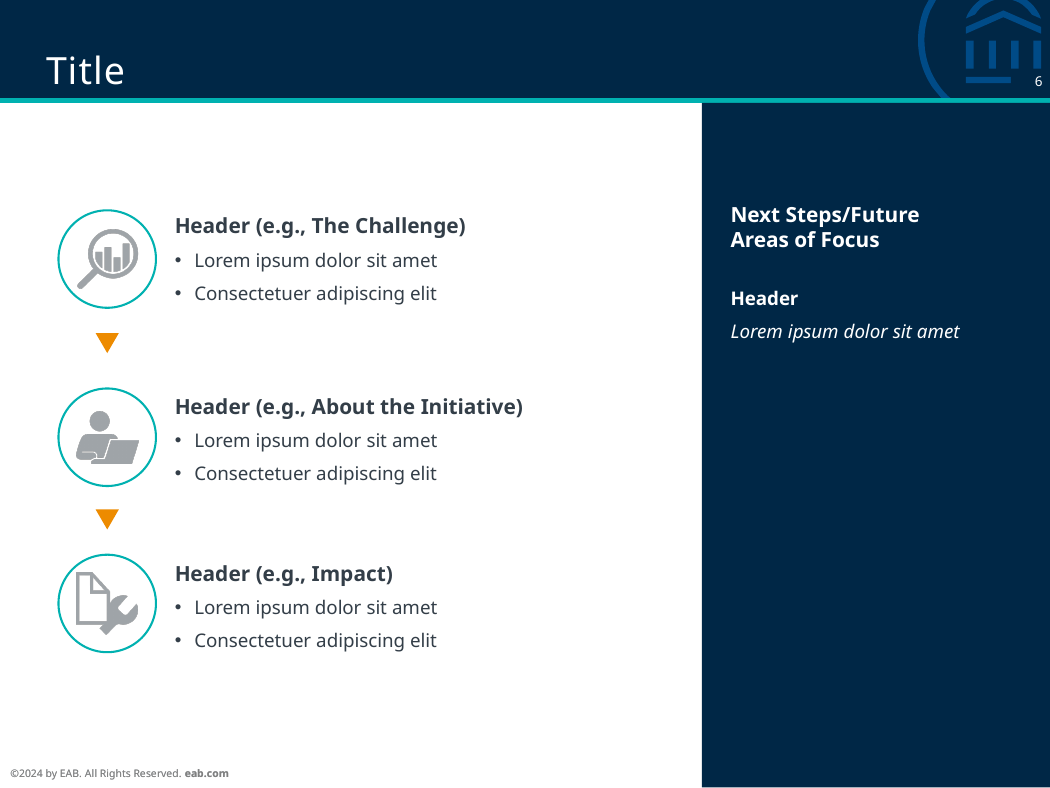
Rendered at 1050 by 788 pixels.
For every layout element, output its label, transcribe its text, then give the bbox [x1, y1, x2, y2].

text_box Header (e.g., About the Initiative) Lorem ipsum dolor sit amet Consectetuer adipiscing elit [174, 393, 673, 485]
text_box Next Steps/Future Areas of Focus [730, 201, 975, 252]
title Title [45, 50, 1005, 93]
text_box Header Lorem ipsum dolor sit amet [730, 286, 975, 343]
text_box [57, 553, 157, 654]
picture [76, 227, 139, 290]
text_box [57, 209, 157, 309]
picture [75, 411, 139, 464]
text_box Header (e.g., Impact) Lorem ipsum dolor sit amet Consectetuer adipiscing elit [174, 560, 672, 652]
text_box [93, 508, 121, 532]
text_box [57, 387, 157, 488]
text_box [93, 332, 121, 356]
picture [75, 572, 138, 635]
text_box Header (e.g., The Challenge) Lorem ipsum dolor sit amet Consectetuer adipiscing elit [174, 213, 673, 305]
text_box [701, 102, 1050, 788]
